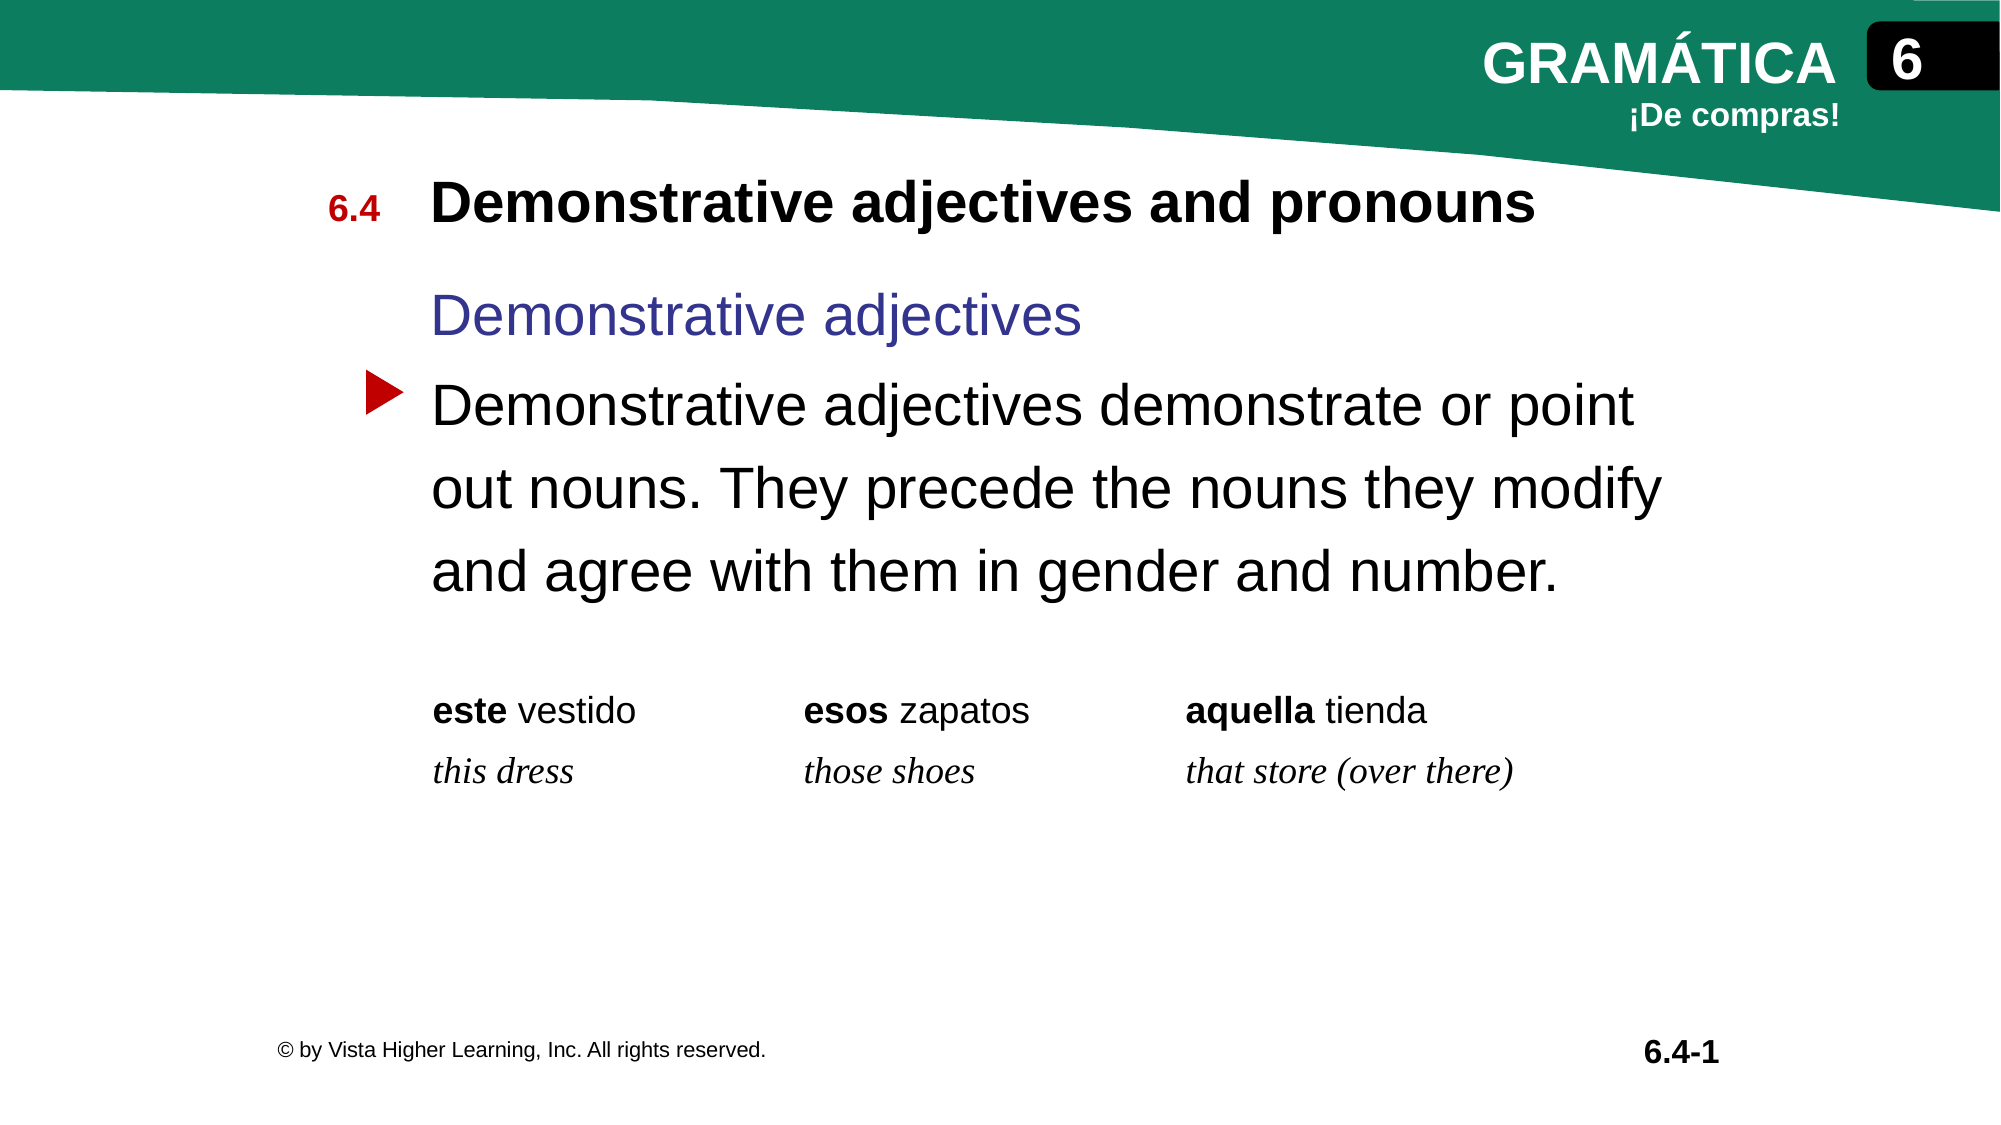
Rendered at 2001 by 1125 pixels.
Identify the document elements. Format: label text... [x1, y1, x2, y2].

list Demonstrative adjectives demonstrate or point out nouns. They precede the nouns they modify and agree with them in gender and number. [341, 345, 1692, 625]
table_header aquella tienda that store (over there) [1171, 682, 1582, 825]
footer © by Vista Higher Learning, Inc. All rights reserved. [262, 1023, 1231, 1076]
table_header este vestido this dress [418, 682, 789, 825]
text_box Demonstrative adjectives [416, 269, 1658, 355]
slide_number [1283, 1023, 1735, 1077]
text_box [365, 368, 405, 416]
table_header esos zapatos those shoes [789, 682, 1171, 825]
